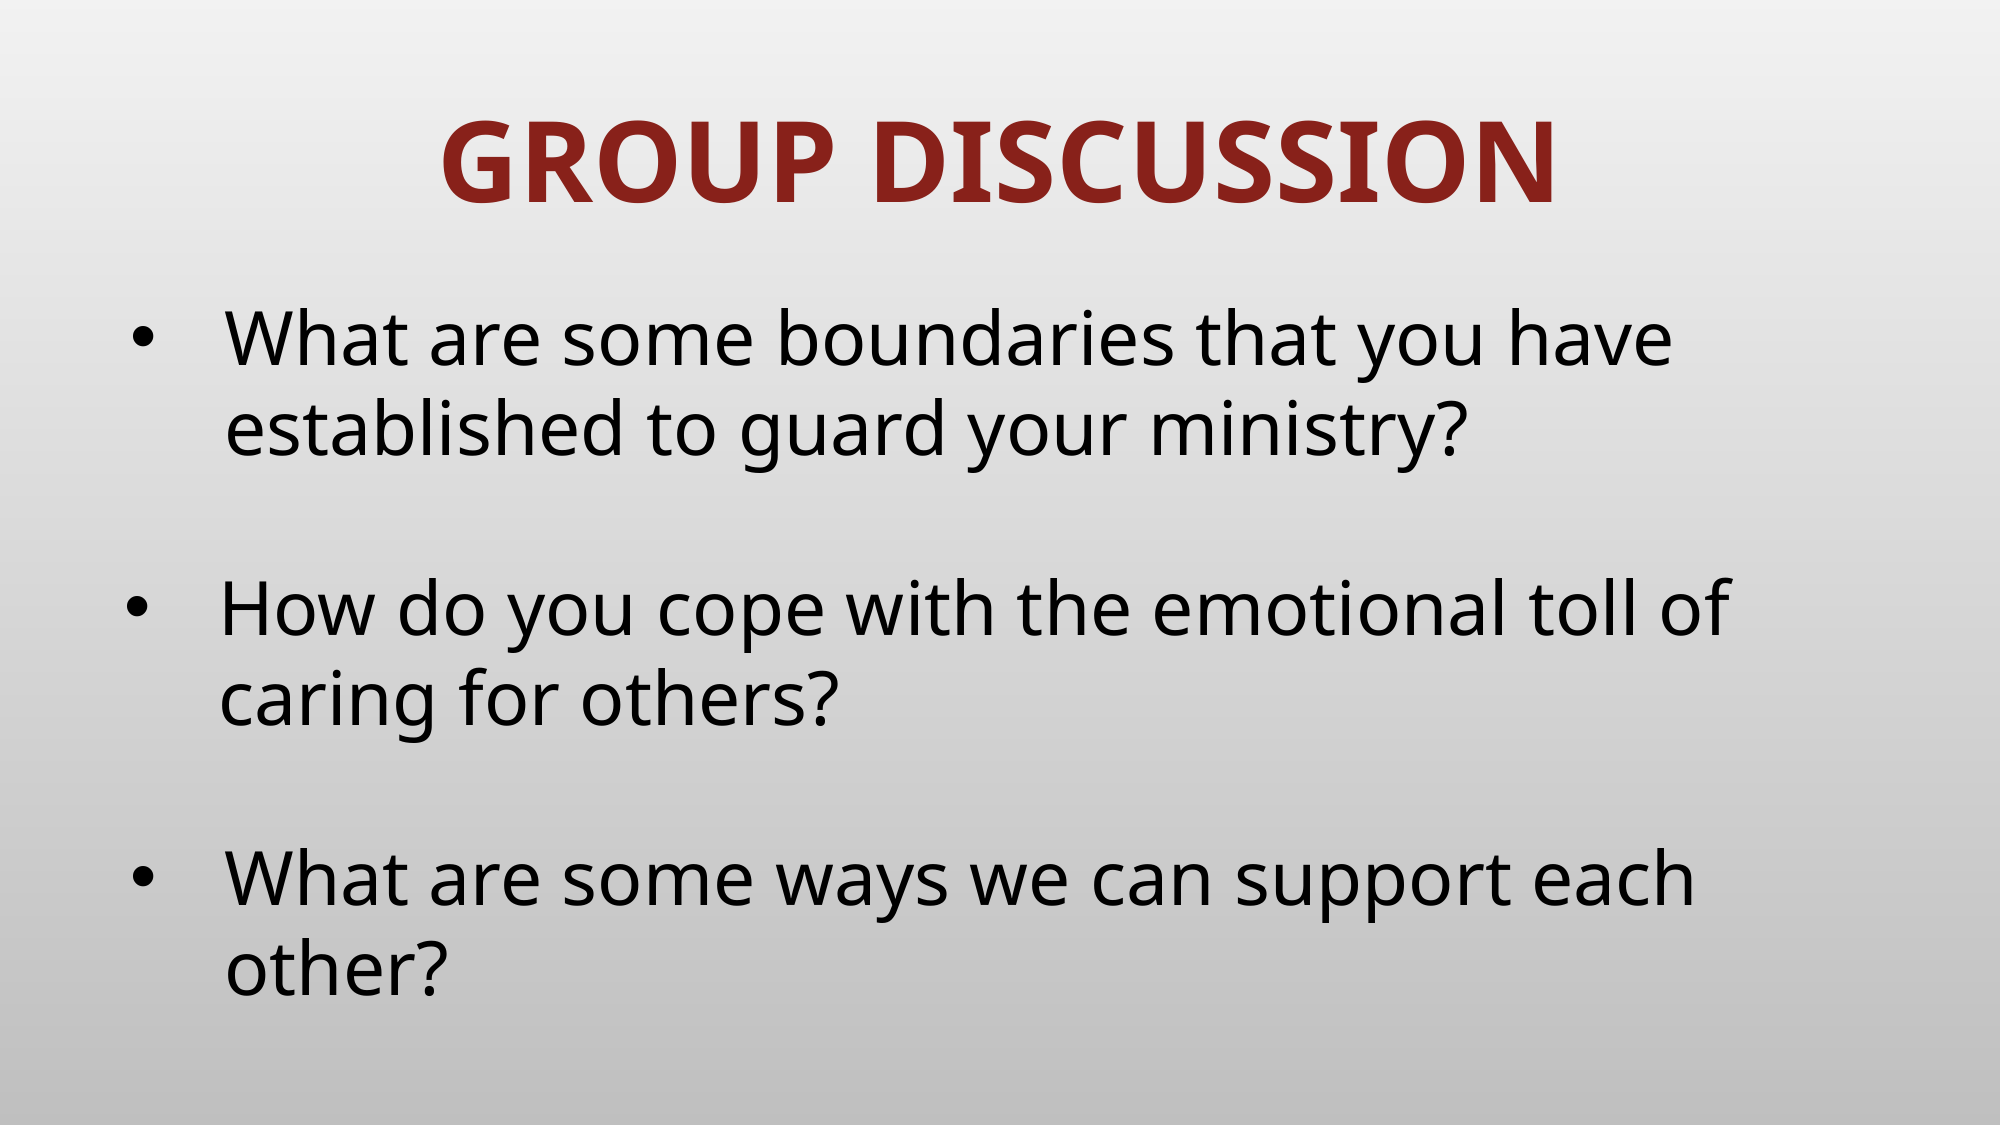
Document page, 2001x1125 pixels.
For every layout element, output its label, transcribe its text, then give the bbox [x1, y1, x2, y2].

text_box How do you cope with the emotional toll of caring for others? [109, 552, 1885, 748]
text_box GROUP DISCUSSION [149, 82, 1851, 233]
text_box What are some ways we can support each other? [115, 822, 1817, 1018]
text_box What are some boundaries that you have established to guard your ministry? [115, 282, 1885, 478]
